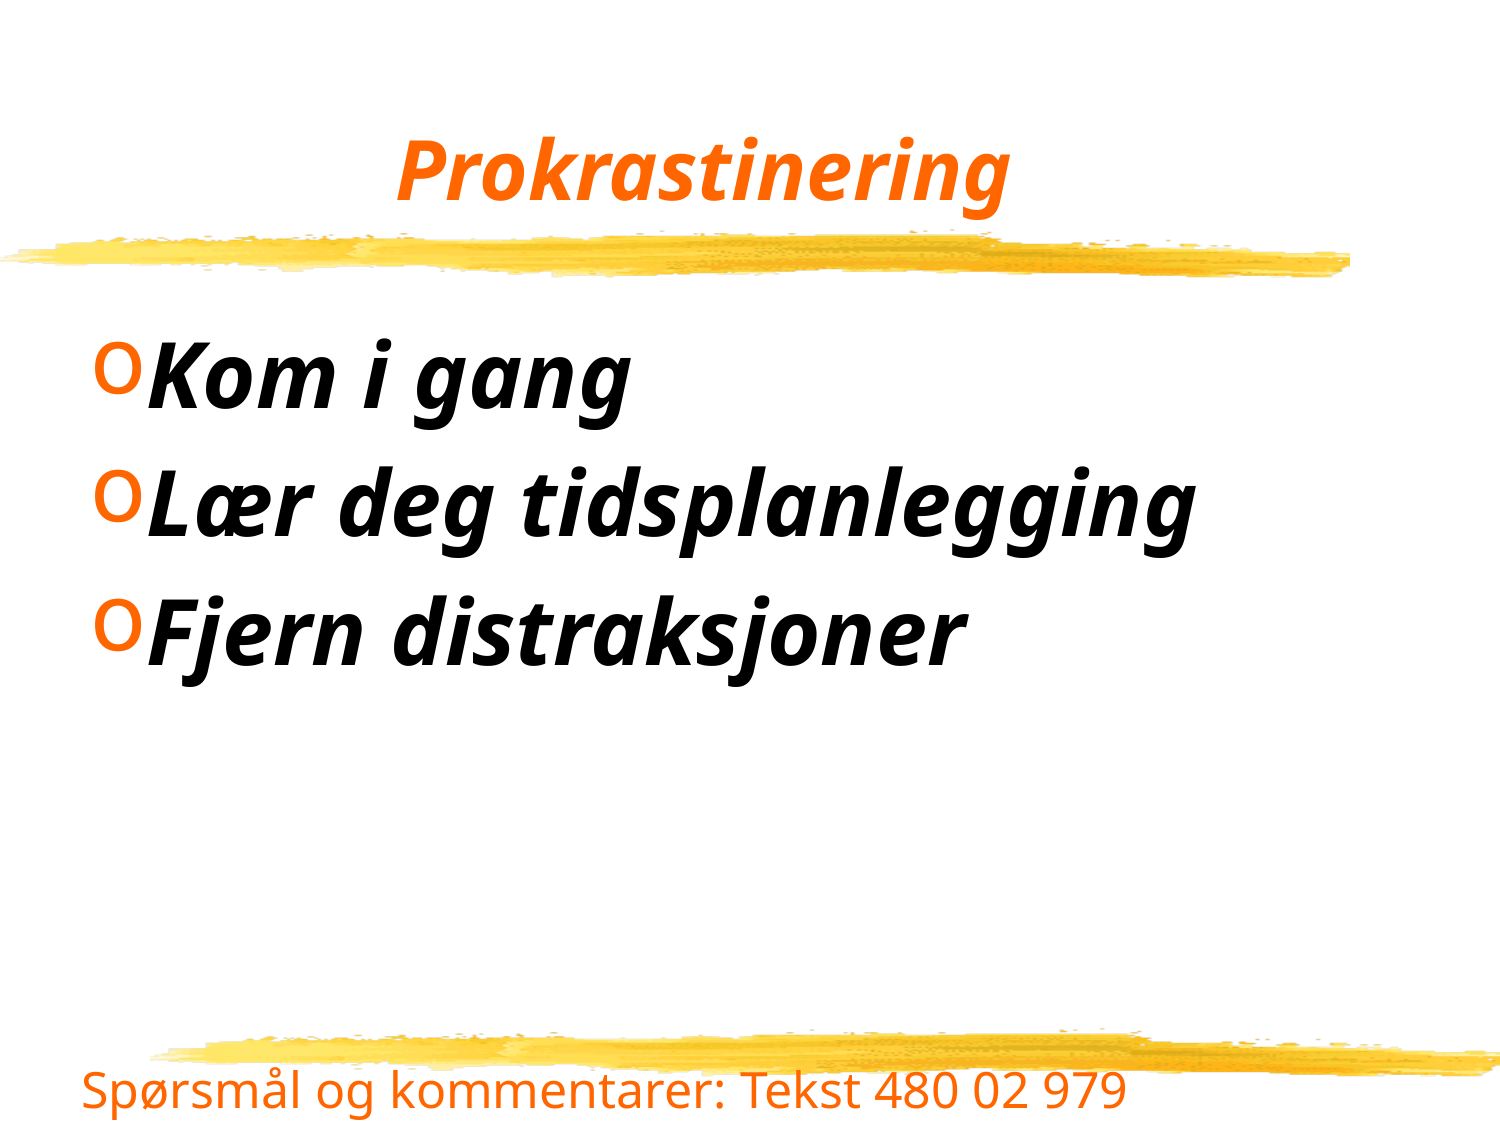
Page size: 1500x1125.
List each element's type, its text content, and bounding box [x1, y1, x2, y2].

picture [0, 224, 1350, 288]
picture [150, 1023, 1500, 1087]
picture [979, 1076, 994, 1087]
list Kom i gang Lær deg tidsplanlegging Fjern distraksjoner [74, 309, 1417, 1001]
picture [1106, 1076, 1121, 1087]
title Prokrastinering [66, 37, 1342, 226]
picture [910, 1075, 923, 1087]
picture [886, 1078, 892, 1087]
picture [1049, 1076, 1064, 1087]
picture [938, 1076, 953, 1087]
